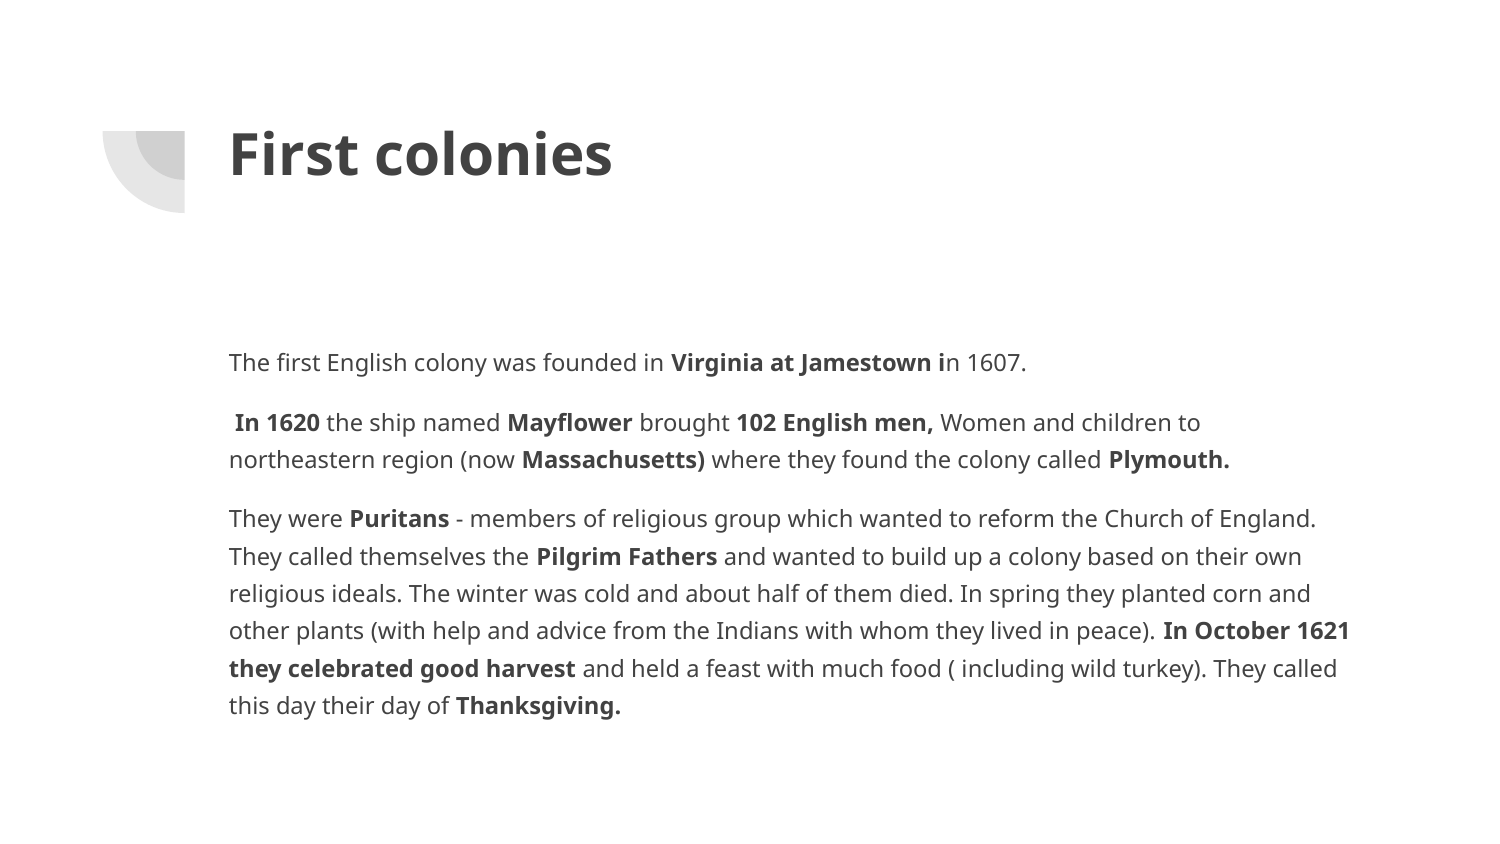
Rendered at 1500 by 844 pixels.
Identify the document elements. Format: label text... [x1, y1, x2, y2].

title First colonies [213, 98, 1368, 263]
list The first English colony was founded in Virginia at Jamestown in 1607. In 1620 the ship named Mayflower brought 102 English men, Women and children to northeastern region (now Massachusetts) where they found the colony called Plymouth. They were Puritans - members of religious group which wanted to reform the Church of England. They called themselves the Pilgrim Fathers and wanted to build up a colony based on their own religious ideals. The winter was cold and about half of them died. In spring they planted corn and other plants (with help and advice from the Indians with whom they lived in peace). In October 1621 they celebrated good harvest and held a feast with much food ( including wild turkey). They called this day their day of Thanksgiving. [213, 326, 1368, 744]
